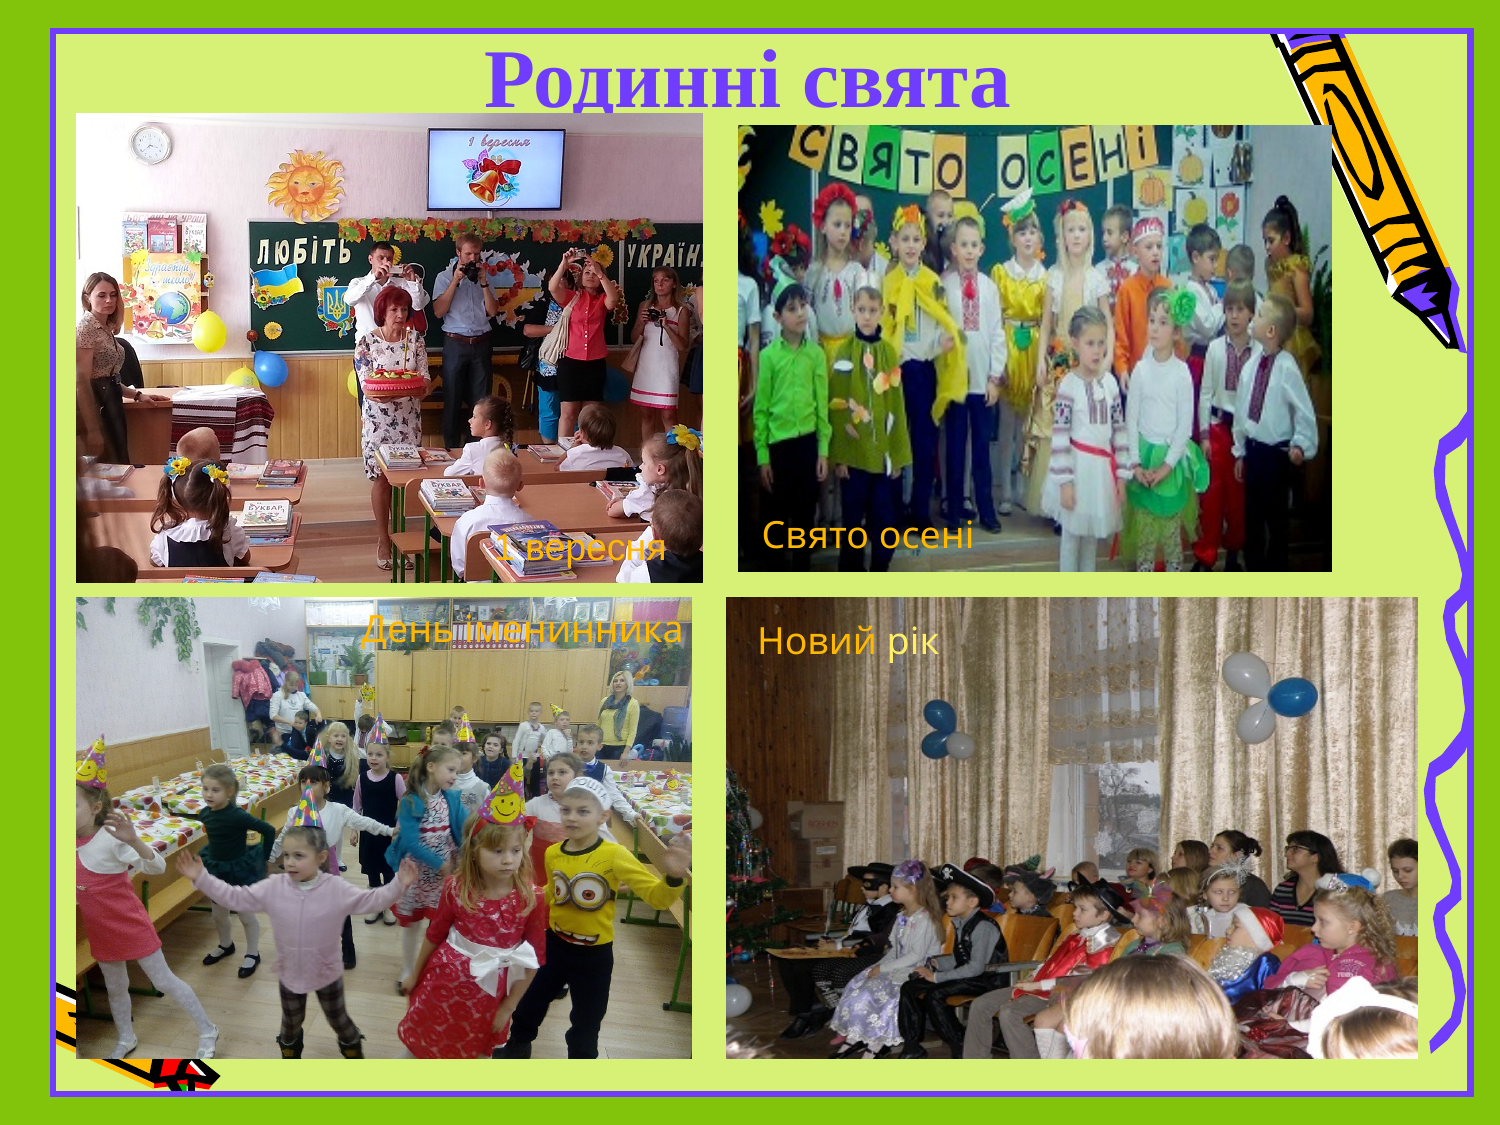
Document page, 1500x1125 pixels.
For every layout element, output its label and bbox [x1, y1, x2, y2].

picture [76, 113, 704, 584]
text_box [53, 30, 1471, 1094]
list [737, 125, 1333, 572]
picture [726, 597, 1418, 1059]
picture [76, 597, 692, 1059]
text_box [23, 0, 1500, 1125]
